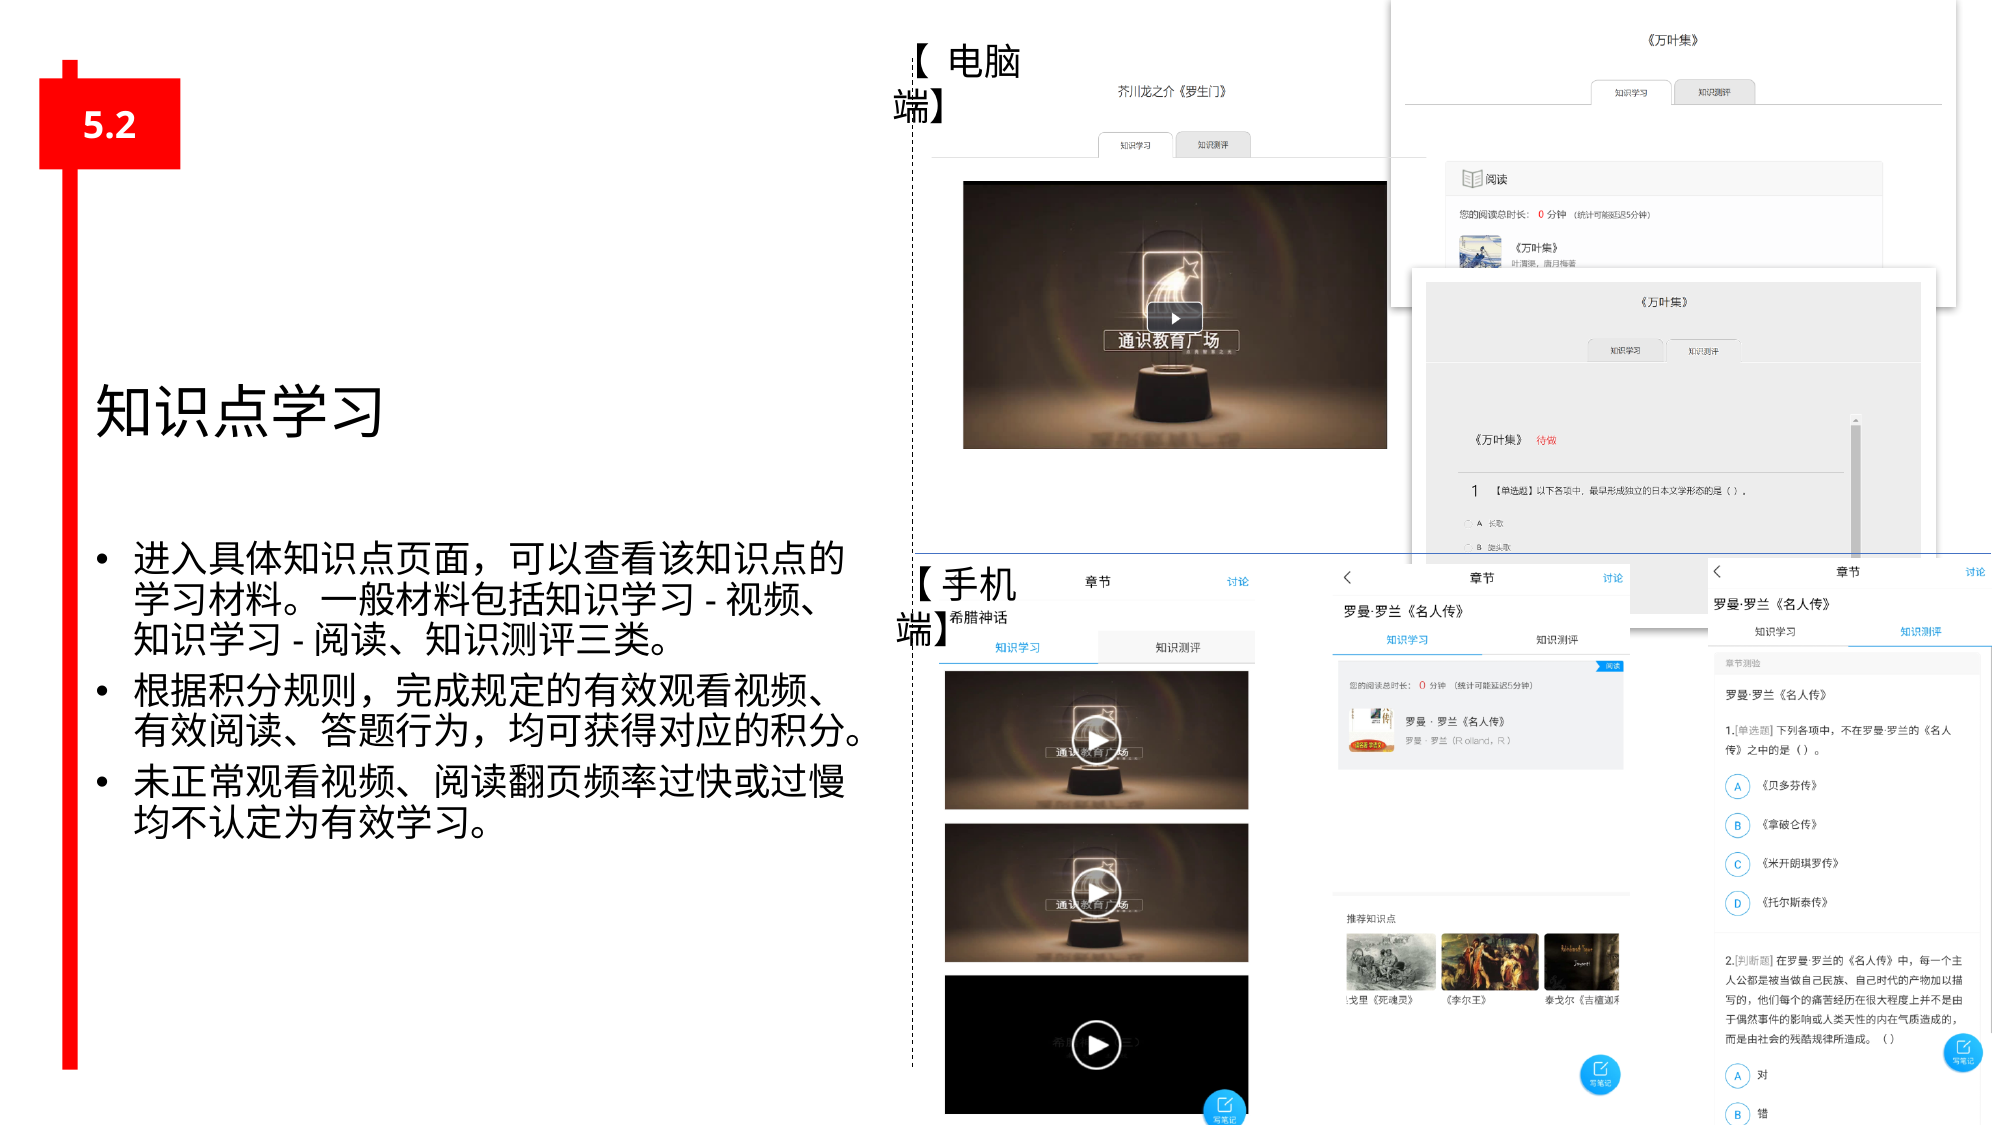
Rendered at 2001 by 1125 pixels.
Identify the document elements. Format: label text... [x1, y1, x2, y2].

list 知识点学习 进入具体知识点页面，可以查看该知识点的学习材料。一般材料包括知识学习-视频、知识学习-阅读、知识测评三类。 根据积分规则，完成规定的有效观看视频、有效阅读、答题行为，均可获得对应的积分。 未正常观看视频、阅读翻页频率过快或过慢均不认定为有效学习。 [80, 202, 876, 1026]
text_box 【 手机端】 [881, 553, 1074, 658]
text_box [931, 78, 1427, 449]
picture [1425, 282, 1921, 553]
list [1405, 12, 1942, 293]
picture [1328, 554, 1992, 1125]
text_box 【 电脑端】 [877, 30, 1095, 136]
text_box 5.2 [38, 77, 181, 170]
picture [939, 558, 1255, 1125]
